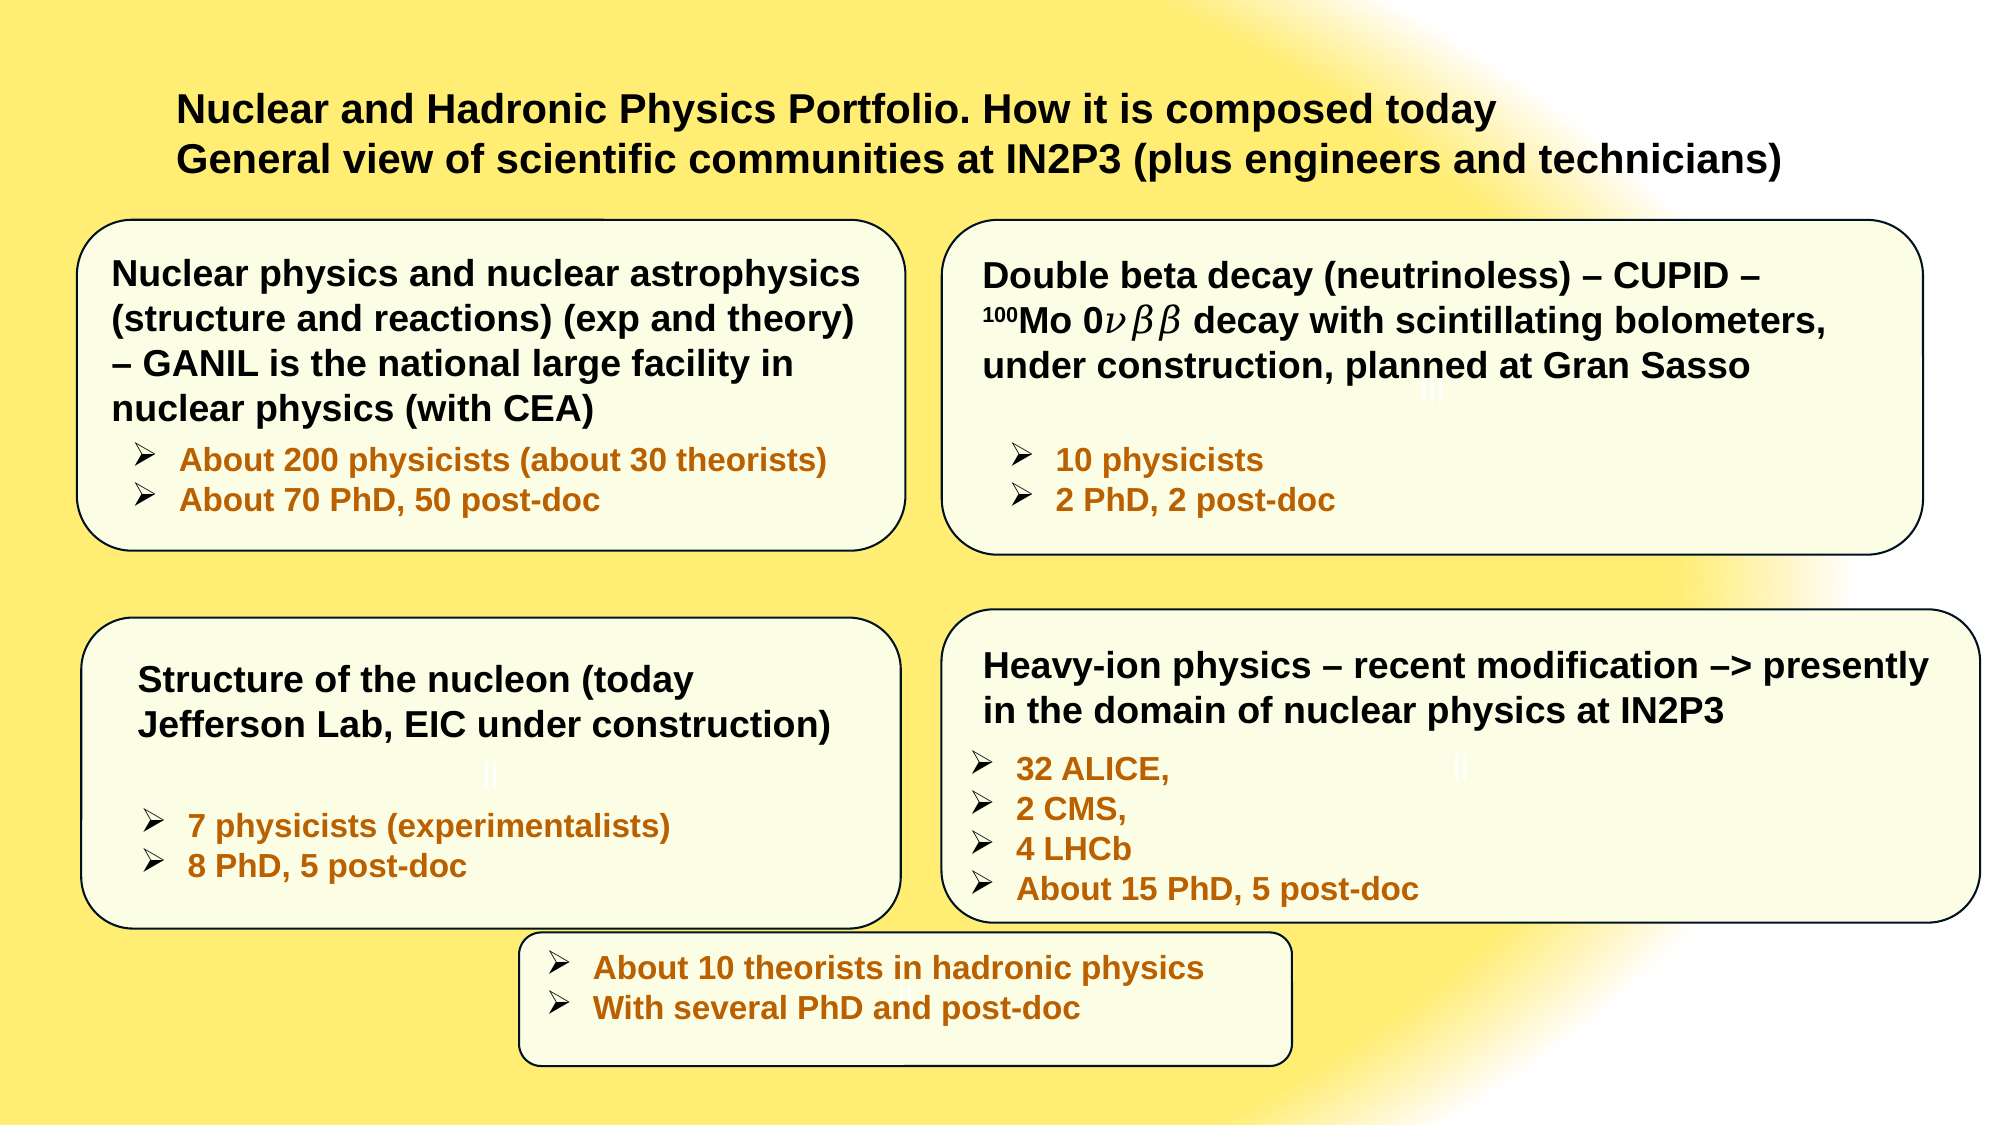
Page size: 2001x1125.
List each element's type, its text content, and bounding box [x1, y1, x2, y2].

text_box Structure of the nucleon (today Jefferson Lab, EIC under construction) [123, 647, 861, 752]
text_box ll [518, 931, 1294, 1068]
text_box Double beta decay (neutrinoless) – CUPID – 100Mo 0𝜈𝛽𝛽 decay with scintillating bolometers, under construction, planned at Gran Sasso [967, 243, 1904, 394]
text_box ll [940, 608, 1982, 924]
picture [0, 0, 2001, 1125]
text_box [75, 218, 907, 552]
text_box lll [940, 235, 1925, 556]
text_box ll [80, 616, 902, 930]
text_box 32 ALICE, 2 CMS, 4 LHCb About 15 PhD, 5 post-doc [954, 699, 1473, 915]
text_box Heavy-ion physics – recent modification –> presently in the domain of nuclear physics at IN2P3 [968, 633, 1945, 739]
text_box About 10 theorists in hadronic physics With several PhD and post-doc [531, 939, 1360, 1034]
text_box 7 physicists (experimentalists) 8 PhD, 5 post-doc [125, 797, 944, 892]
text_box Nuclear physics and nuclear astrophysics (structure and reactions) (exp and theory) – GANIL is the national large facility in nuclear physics (with CEA) [96, 241, 882, 437]
text_box 10 physicists 2 PhD, 2 post-doc [994, 431, 1936, 526]
text_box Nuclear and Hadronic Physics Portfolio. How it is composed today General view of scientific communities at IN2P3 (plus engineers and technicians) [161, 74, 2000, 235]
text_box About 200 physicists (about 30 theorists) About 70 PhD, 50 post-doc [117, 431, 946, 526]
